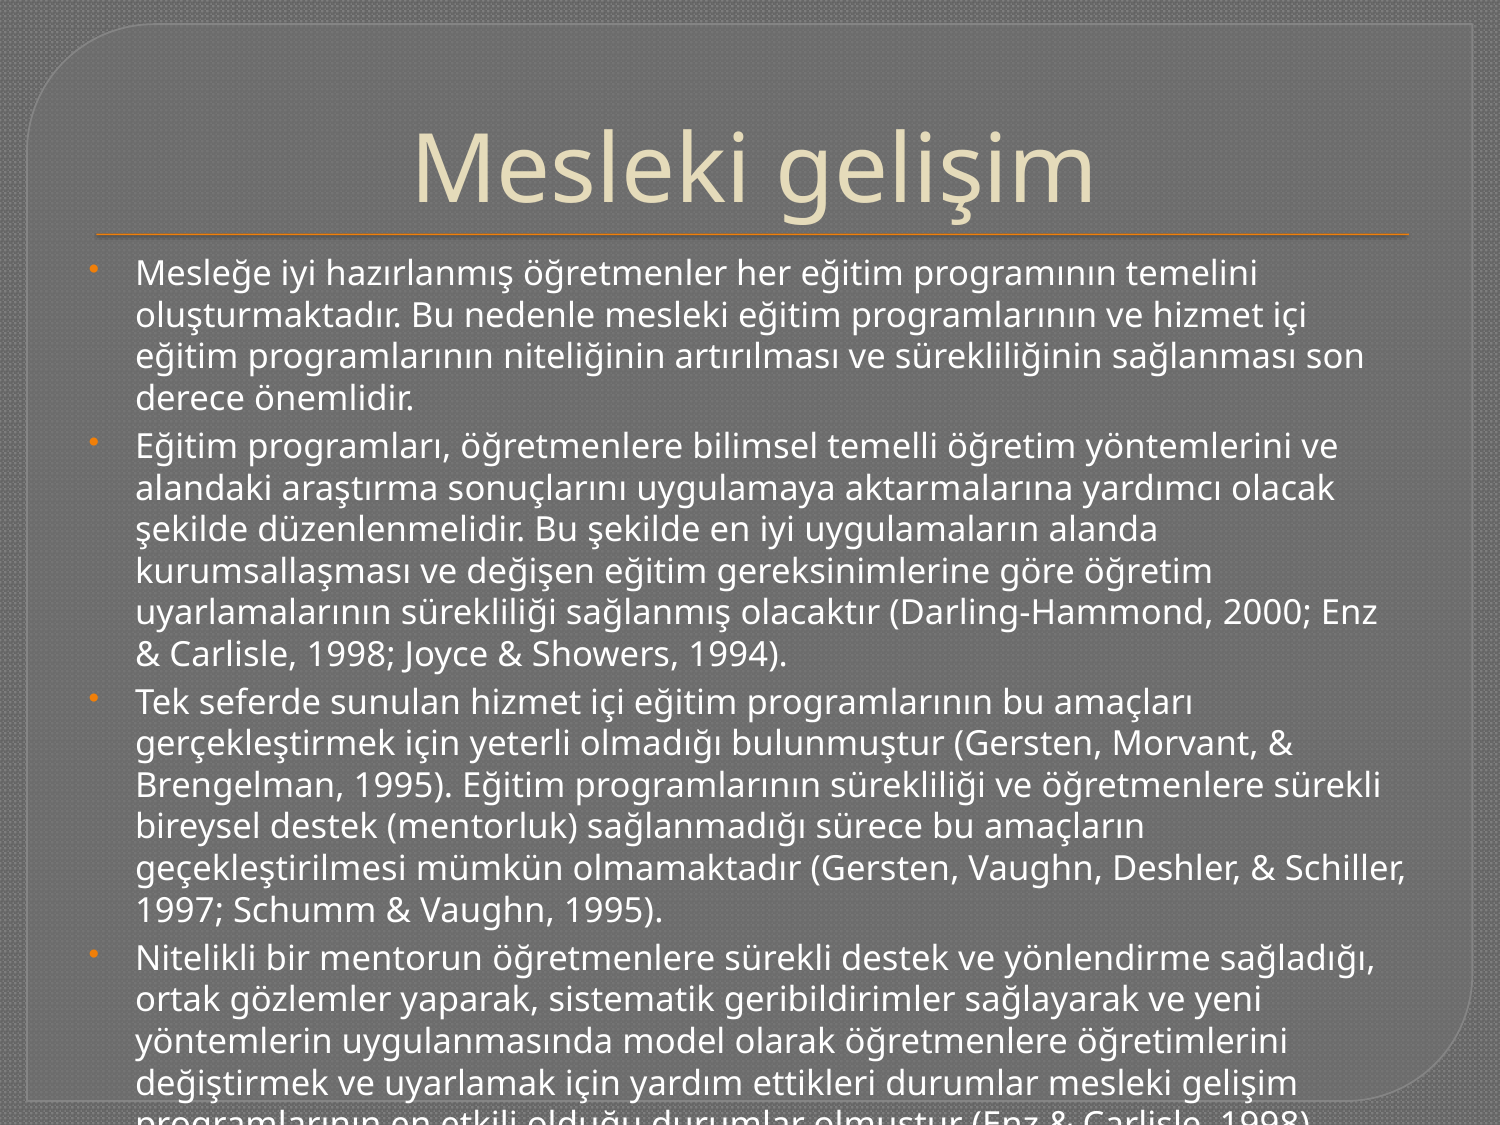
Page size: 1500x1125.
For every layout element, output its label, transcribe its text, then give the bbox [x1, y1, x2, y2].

title Mesleki gelişim [75, 41, 1425, 230]
list Mesleğe iyi hazırlanmış öğretmenler her eğitim programının temelini oluşturmaktadır. Bu nedenle mesleki eğitim programlarının ve hizmet içi eğitim programlarının niteliğinin artırılması ve sürekliliğinin sağlanması son derece önemlidir. Eğitim programları, öğretmenlere bilimsel temelli öğretim yöntemlerini ve alandaki araştırma sonuçlarını uygulamaya aktarmalarına yardımcı olacak şekilde düzenlenmelidir. Bu şekilde en iyi uygulamaların alanda kurumsallaşması ve değişen eğitim gereksinimlerine göre öğretim uyarlamalarının sürekliliği sağlanmış olacaktır (Darling-Hammond, 2000; Enz & Carlisle, 1998; Joyce & Showers, 1994). Tek seferde sunulan hizmet içi eğitim programlarının bu amaçları gerçekleştirmek için yeterli olmadığı bulunmuştur (Gersten, Morvant, & Brengelman, 1995). Eğitim programlarının sürekliliği ve öğretmenlere sürekli bireysel destek (mentorluk) sağlanmadığı sürece bu amaçların geçekleştirilmesi mümkün olmamaktadır (Gersten, Vaughn, Deshler, & Schiller, 1997; Schumm & Vaughn, 1995). Nitelikli bir mentorun öğretmenlere sürekli destek ve yönlendirme sağladığı, ortak gözlemler yaparak, sistematik geribildirimler sağlayarak ve yeni yöntemlerin uygulanmasında model olarak öğretmenlere öğretimlerini değiştirmek ve uyarlamak için yardım ettikleri durumlar mesleki gelişim programlarının en etkili olduğu durumlar olmuştur (Enz & Carlisle, 1998). [75, 243, 1425, 1125]
